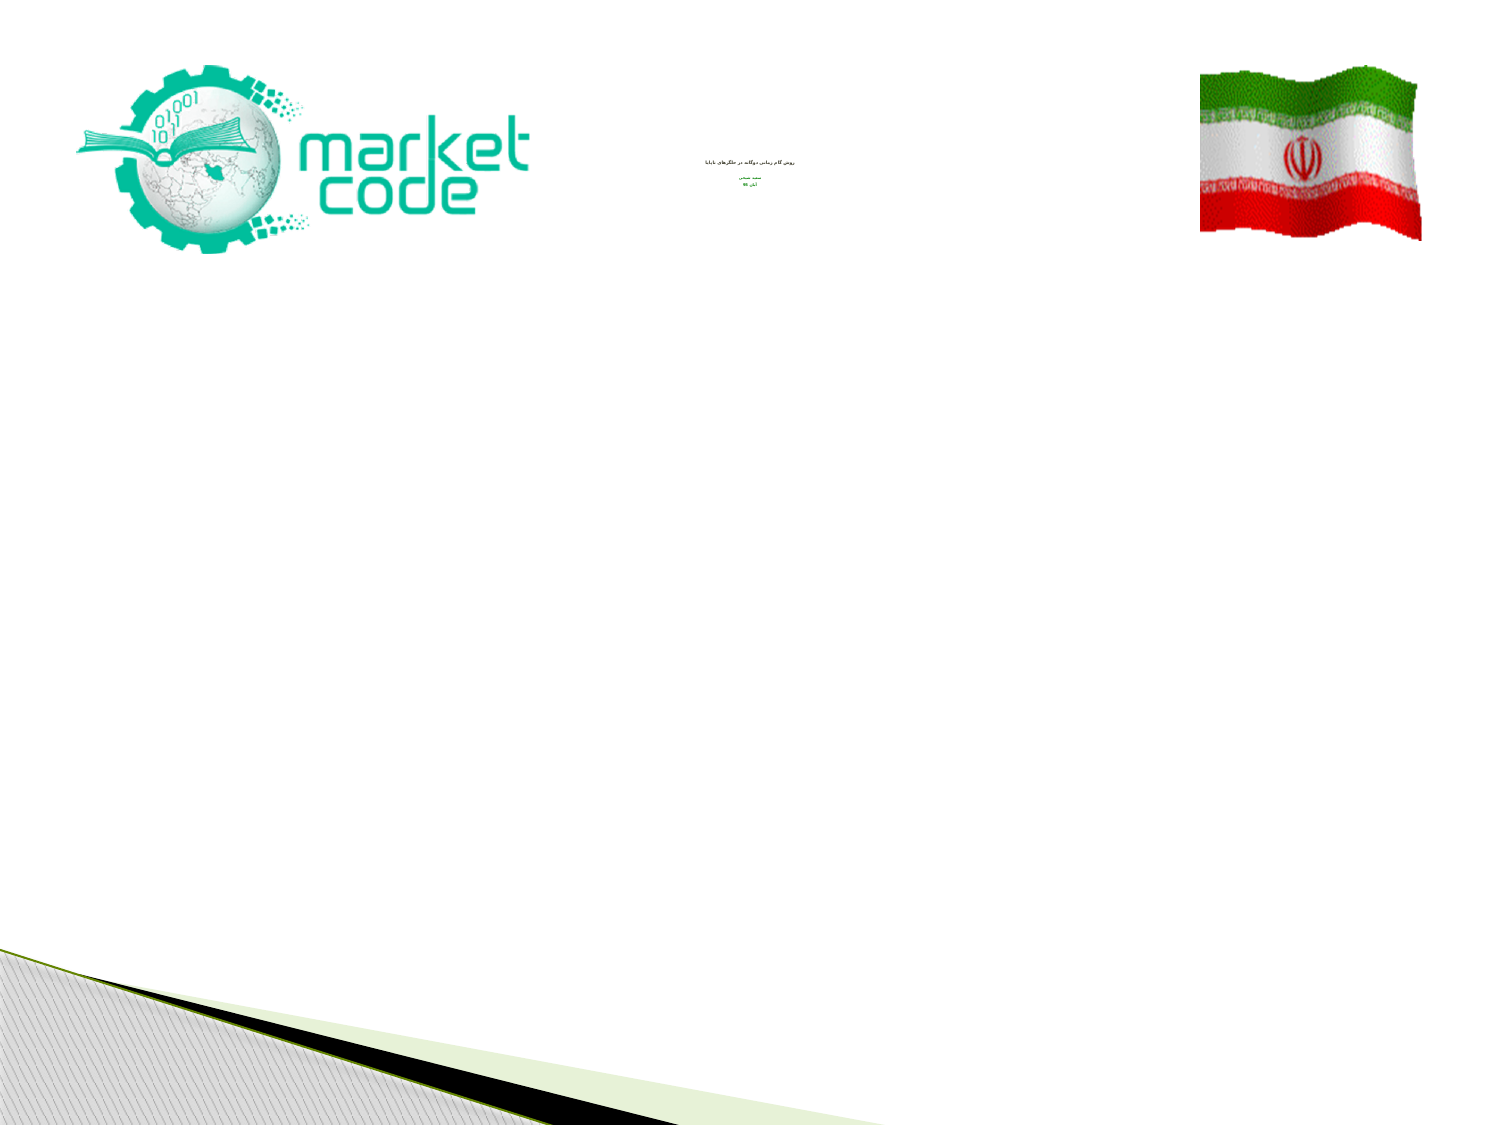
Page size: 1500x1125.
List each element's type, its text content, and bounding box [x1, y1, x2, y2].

picture [1199, 65, 1424, 242]
picture [76, 65, 530, 254]
title روش گام زمانی دوگانه در حلگرهای ناپایا سعید شیخی آبان 95 [75, 45, 1425, 233]
